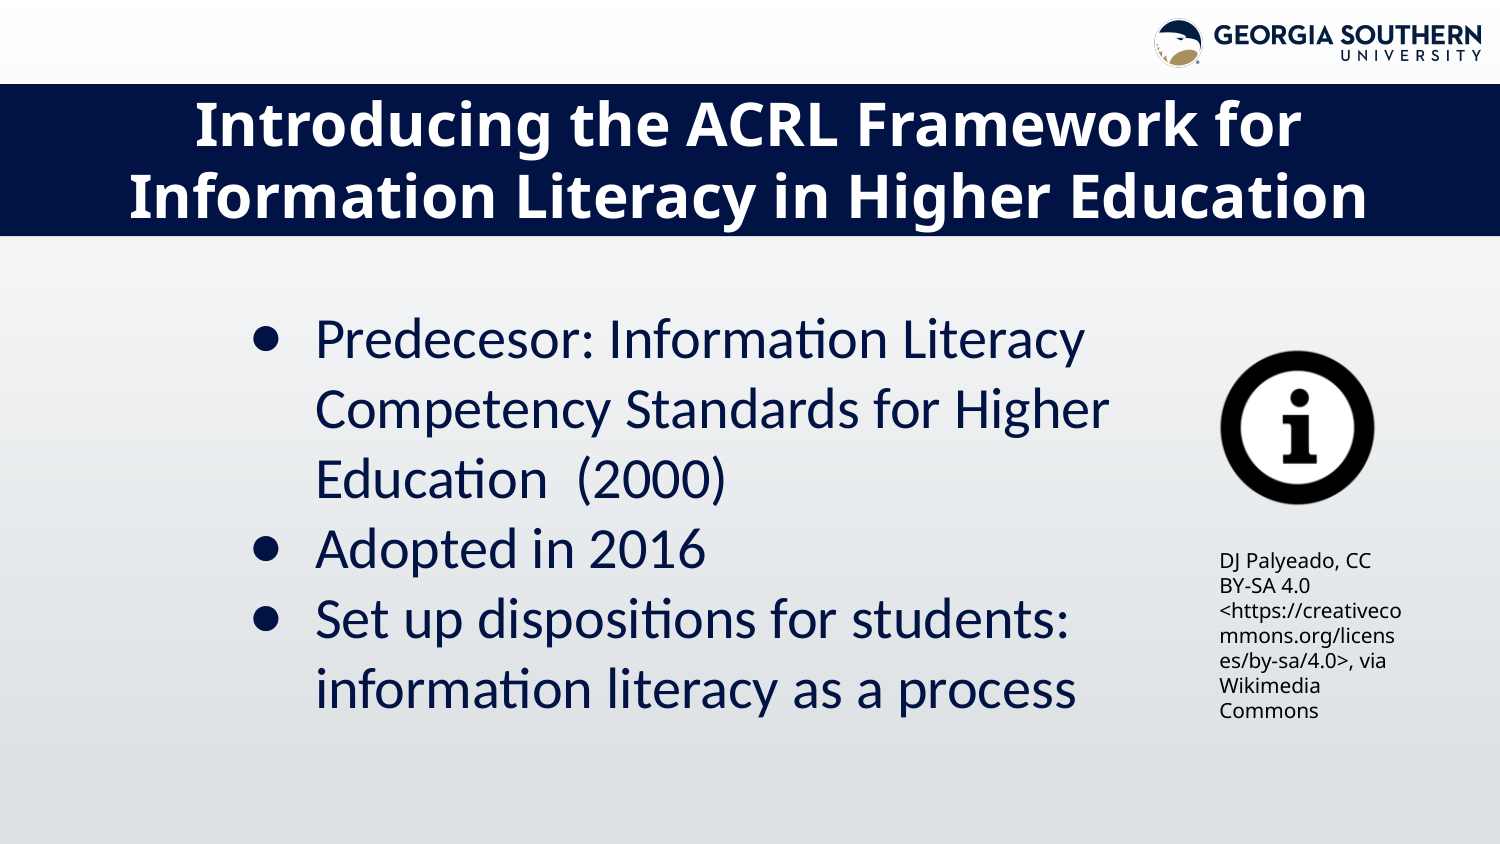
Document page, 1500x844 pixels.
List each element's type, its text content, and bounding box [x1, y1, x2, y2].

picture [1204, 334, 1391, 522]
title Introducing the ACRL Framework for Information Literacy in Higher Education [112, 78, 1388, 229]
subtitle Predecesor: Information Literacy Competency Standards for Higher Education (2000) Adopted in 2016 Set up dispositions for students: information literacy as a process [225, 292, 1275, 444]
picture [1138, 0, 1500, 84]
text_box DJ Palyeado, CC BY-SA 4.0 <https://creativecommons.org/licenses/by-sa/4.0>, via Wikimedia Commons [1204, 532, 1418, 693]
